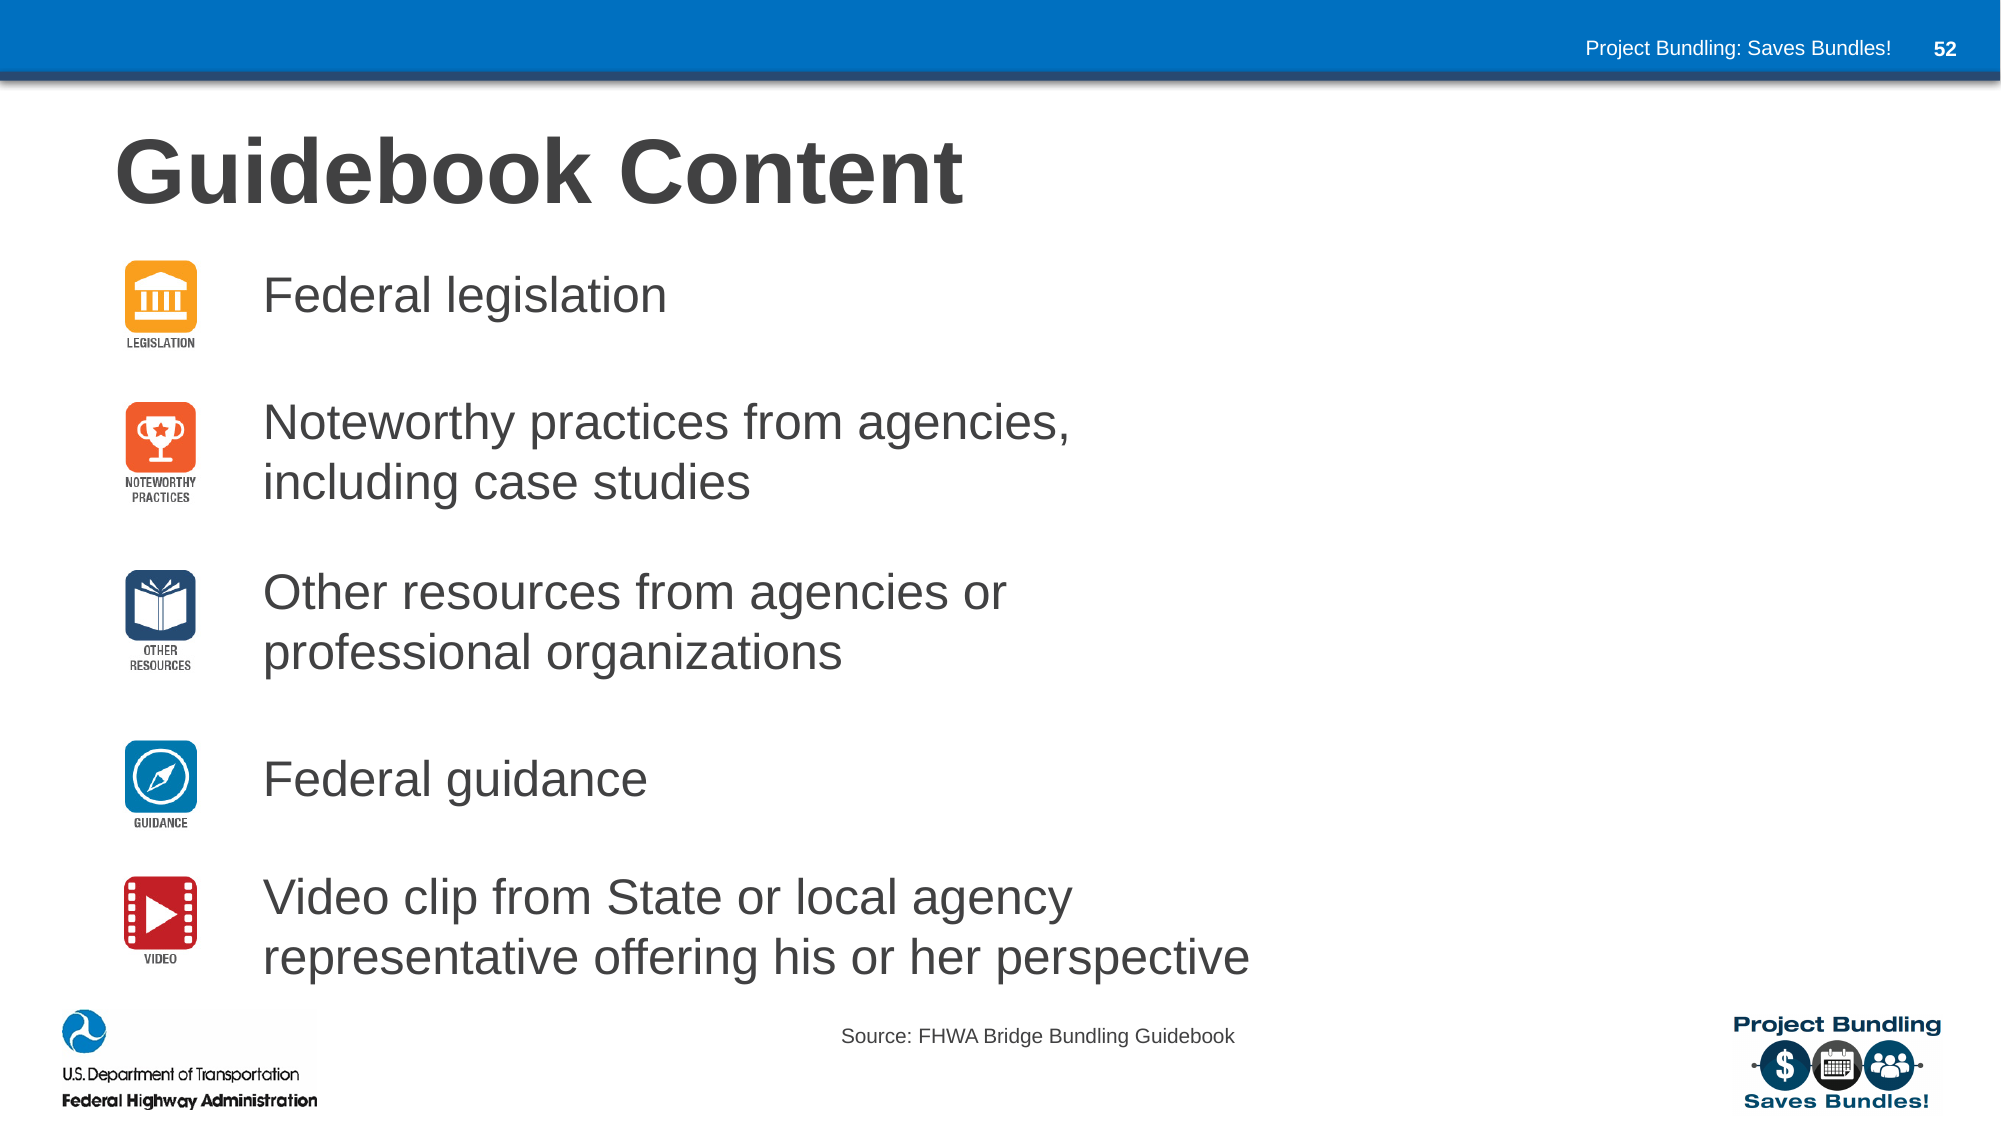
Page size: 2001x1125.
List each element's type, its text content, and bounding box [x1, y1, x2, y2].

text_box Federal guidance [248, 739, 1279, 814]
text_box Noteworthy practices from agencies, including case studies [248, 382, 1279, 517]
picture [1732, 1014, 1943, 1116]
picture [97, 870, 223, 974]
picture [97, 734, 223, 837]
picture [97, 402, 223, 506]
text_box Source: FHWA Bridge Bundling Guidebook [826, 1015, 1250, 1055]
picture [62, 1009, 317, 1110]
text_box Video clip from State or local agency representative offering his or her perspective [248, 856, 1279, 992]
text_box Other resources from agencies or professional organizations [248, 552, 1279, 688]
text_box Federal legislation [248, 254, 1279, 330]
title Guidebook Content [99, 99, 1900, 233]
picture [97, 254, 223, 358]
picture [97, 570, 223, 673]
